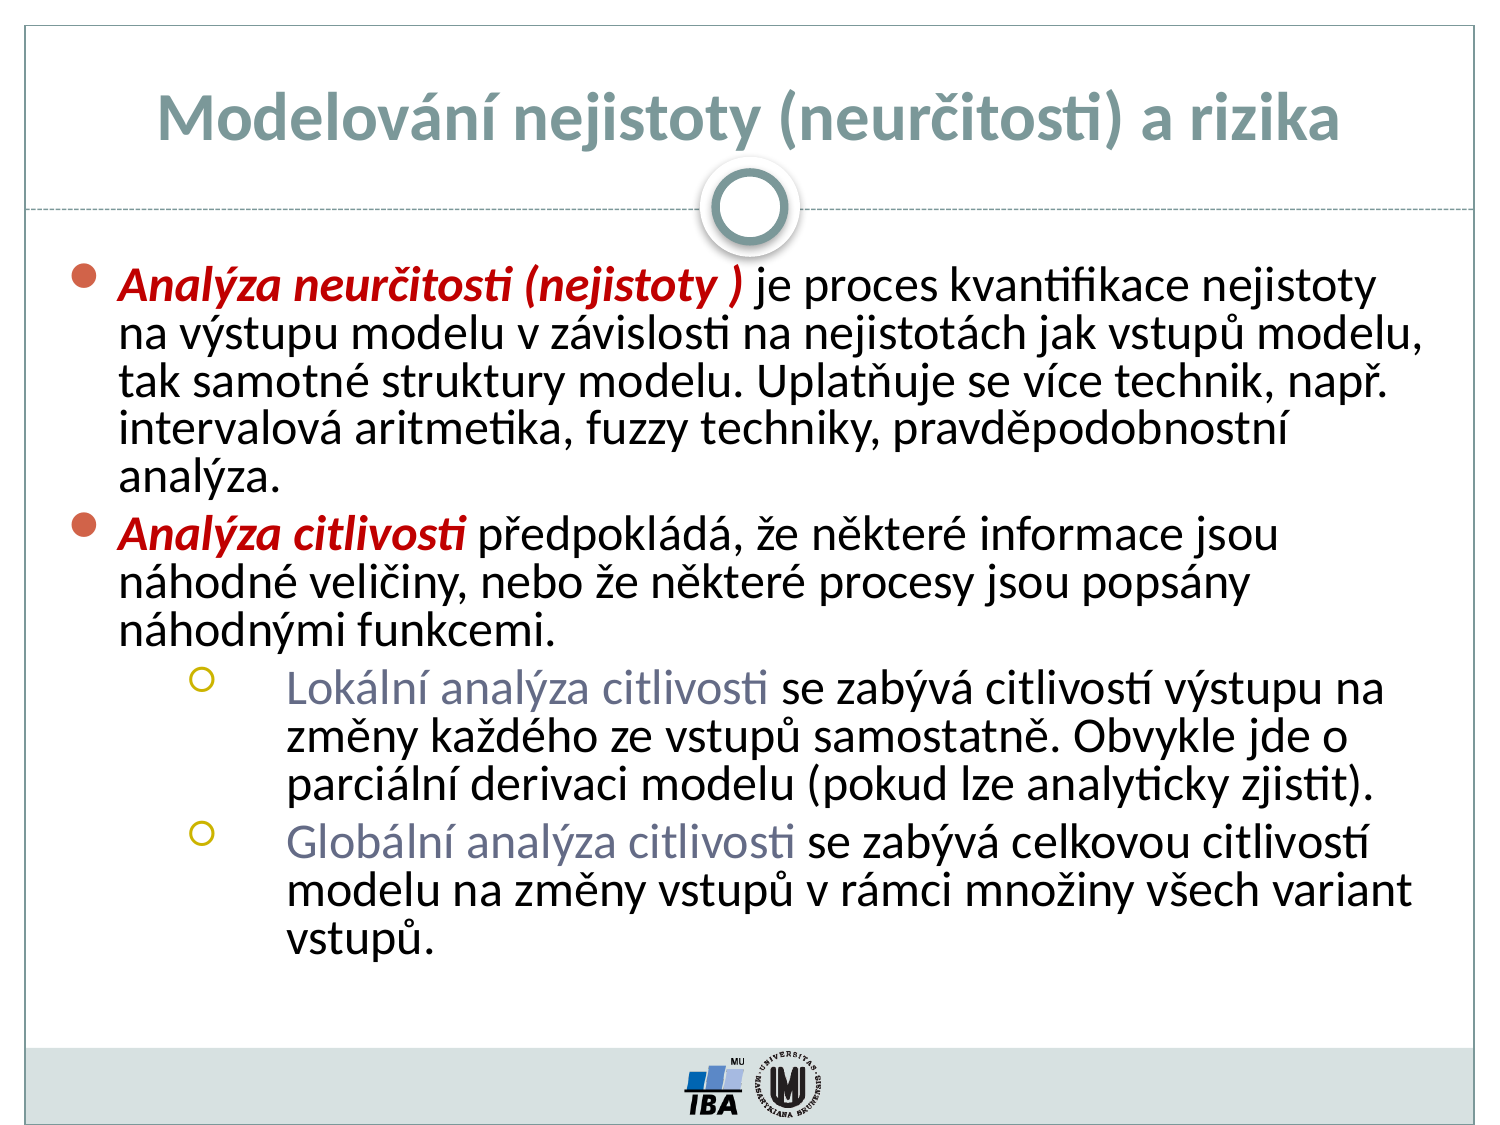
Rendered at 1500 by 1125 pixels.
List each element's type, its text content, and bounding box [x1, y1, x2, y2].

picture [684, 1059, 744, 1115]
text_box Modelování nejistoty (neurčitosti) a rizika [49, 37, 1450, 162]
picture [755, 1059, 821, 1118]
list Analýza neurčitosti (nejistoty ) je proces kvantifikace nejistoty na výstupu modelu v závislosti na nejistotách jak vstupů modelu, tak samotné struktury modelu. Uplatňuje se více technik, např. intervalová aritmetika, fuzzy techniky, pravděpodobnostní analýza. Analýza citlivosti předpokládá, že některé informace jsou náhodné veličiny, nebo že některé procesy jsou popsány náhodnými funkcemi. Lokální analýza citlivosti se zabývá citlivostí výstupu na změny každého ze vstupů samostatně. Obvykle jde o parciální derivaci modelu (pokud lze analyticky zjistit). Globální analýza citlivosti se zabývá celkovou citlivostí modelu na změny vstupů v rámci množiny všech variant vstupů. [52, 255, 1450, 1059]
